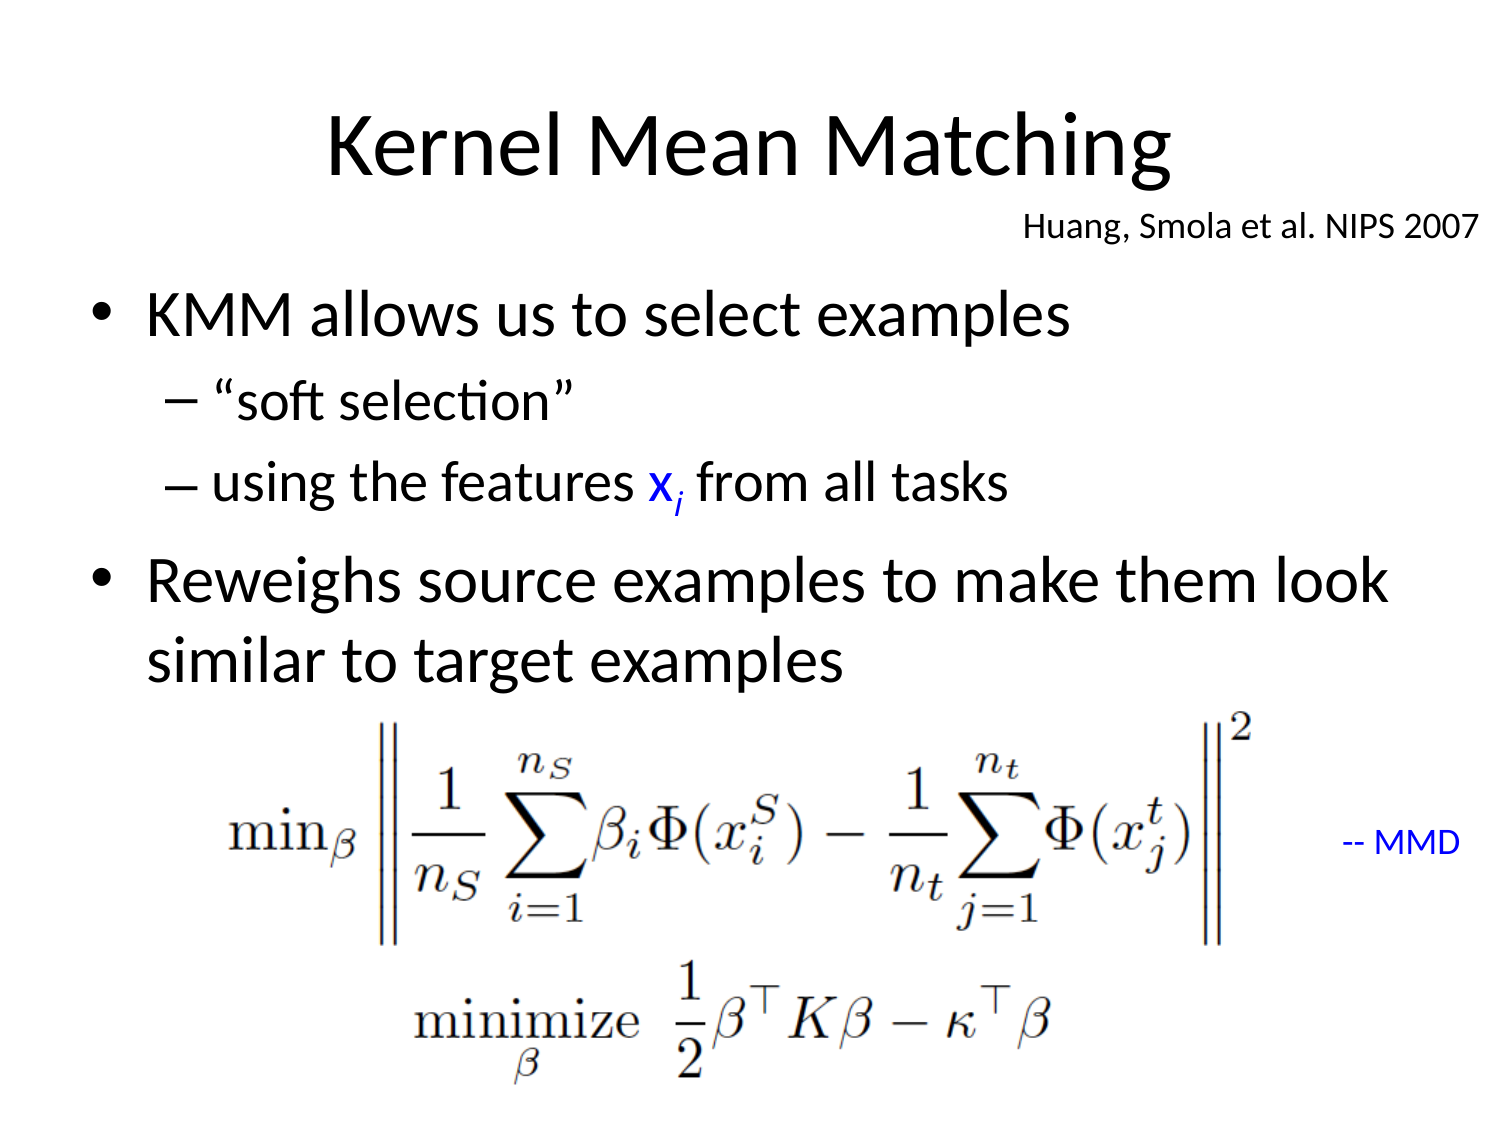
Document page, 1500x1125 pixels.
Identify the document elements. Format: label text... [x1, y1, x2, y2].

list KMM allows us to select examples “soft selection” using the features xi from all tasks Reweighs source examples to make them look similar to target examples [75, 262, 1425, 1005]
text_box -- MMD [1327, 809, 1476, 870]
title Kernel Mean Matching [75, 45, 1425, 233]
text_box Huang, Smola et al. NIPS 2007 [1008, 193, 1496, 254]
picture [214, 703, 1258, 949]
picture [396, 952, 1056, 1096]
